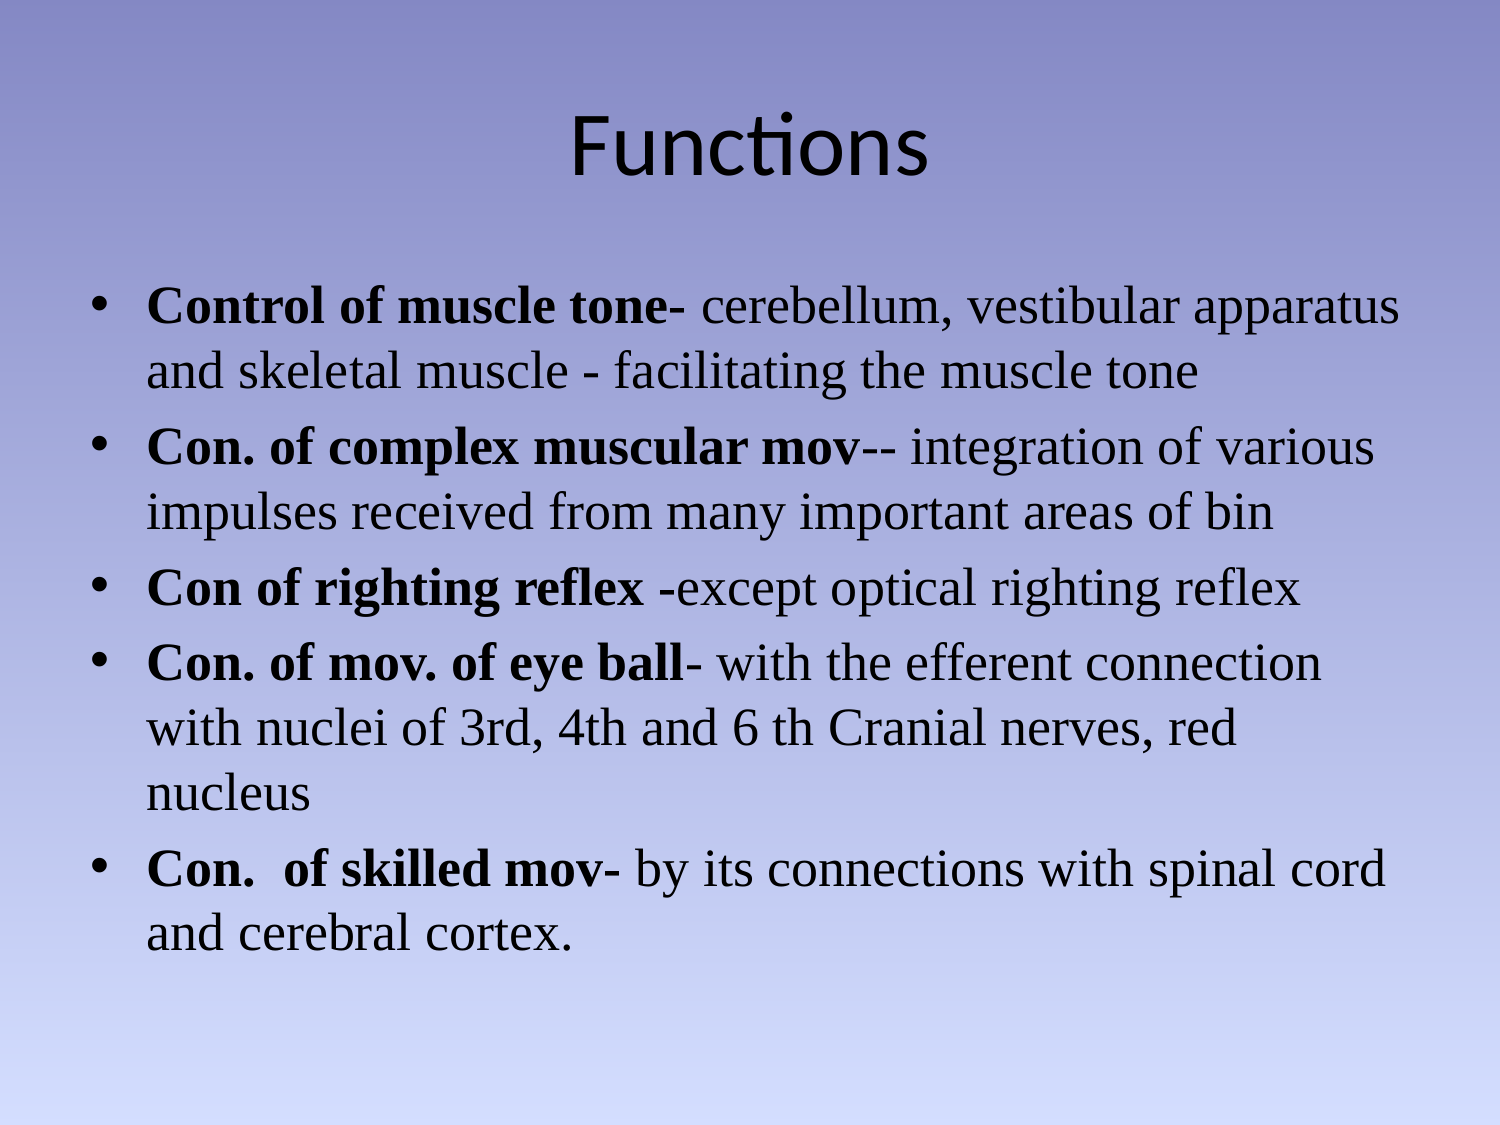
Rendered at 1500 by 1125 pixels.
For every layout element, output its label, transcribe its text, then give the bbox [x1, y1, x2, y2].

list Control of muscle tone- cerebellum, vestibular apparatus and skeletal muscle - facilitating the muscle tone Con. of complex muscular mov-- integration of various impulses received from many important areas of bin Con of righting reflex -except optical righting reflex Con. of mov. of eye ball- with the efferent connection with nuclei of 3rd, 4th and 6 th Cranial nerves, red nucleus Con. of skilled mov- by its connections with spinal cord and cerebral cortex. [75, 262, 1425, 1005]
title Functions [75, 45, 1425, 233]
